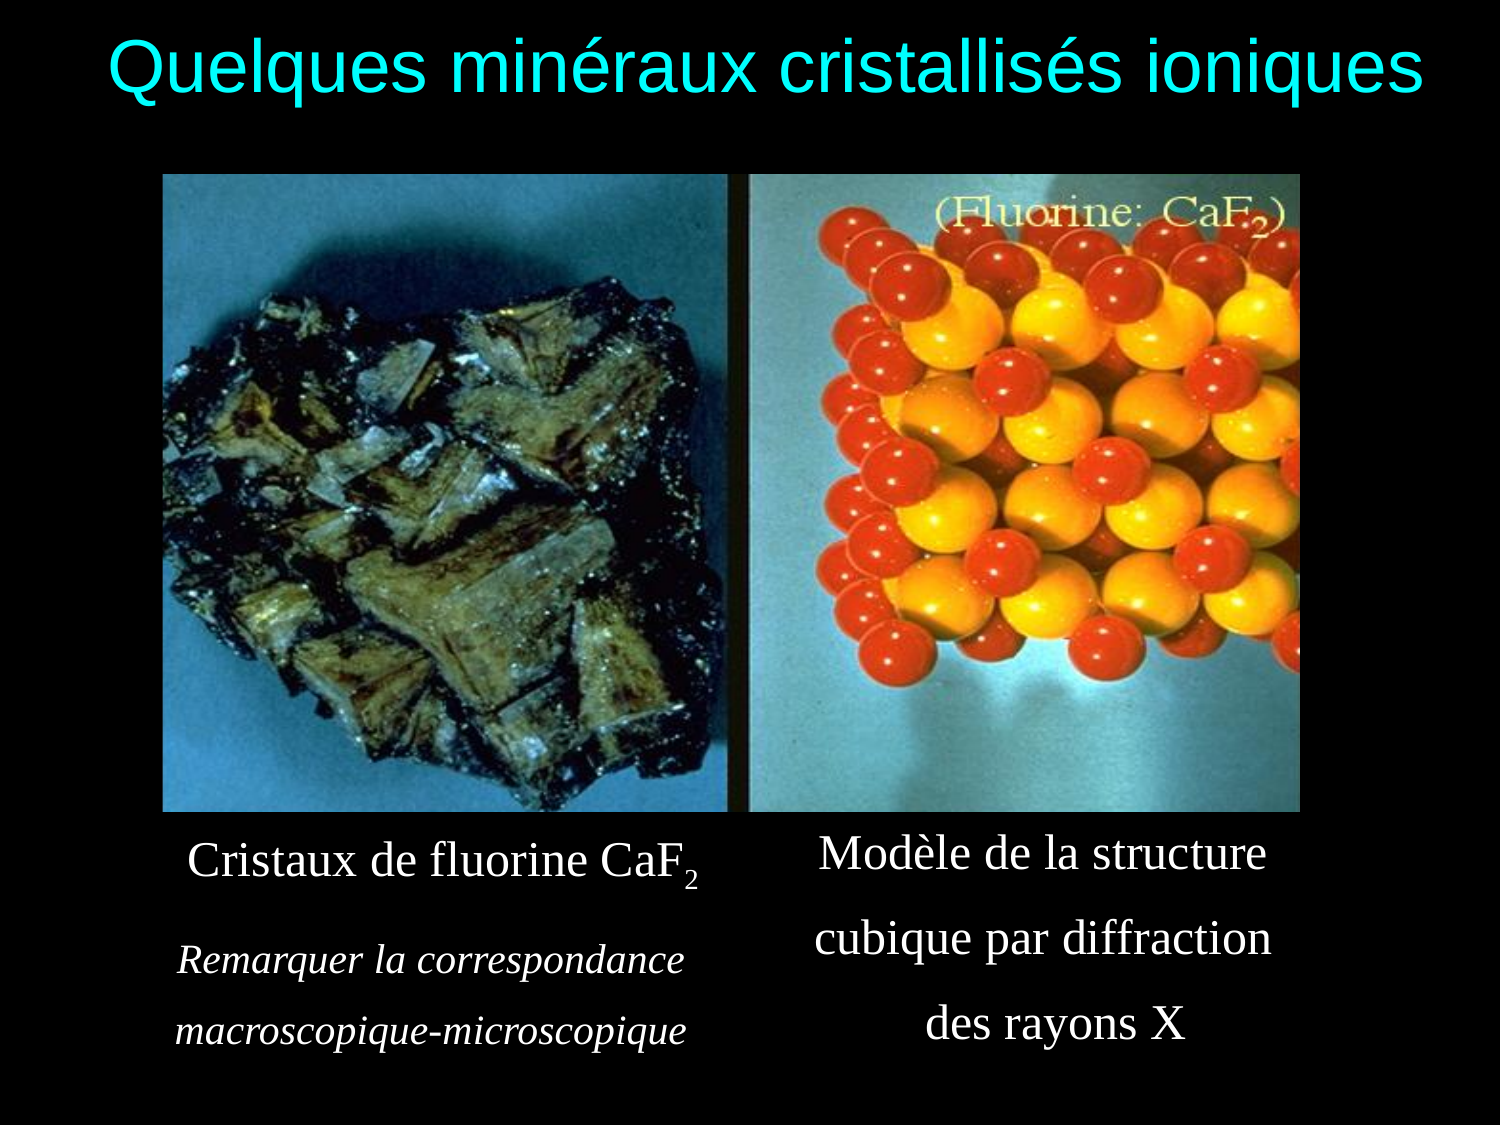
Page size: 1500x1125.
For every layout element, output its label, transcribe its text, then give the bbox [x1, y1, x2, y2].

text_box Remarquer la correspondance macroscopique-microscopique [99, 924, 763, 1061]
picture [162, 174, 1301, 812]
text_box Cristaux de fluorine CaF2 [173, 820, 714, 903]
title Quelques minéraux cristallisés ioniques [50, 12, 1463, 113]
text_box Modèle de la structure cubique par diffraction des rayons X [774, 812, 1313, 1058]
